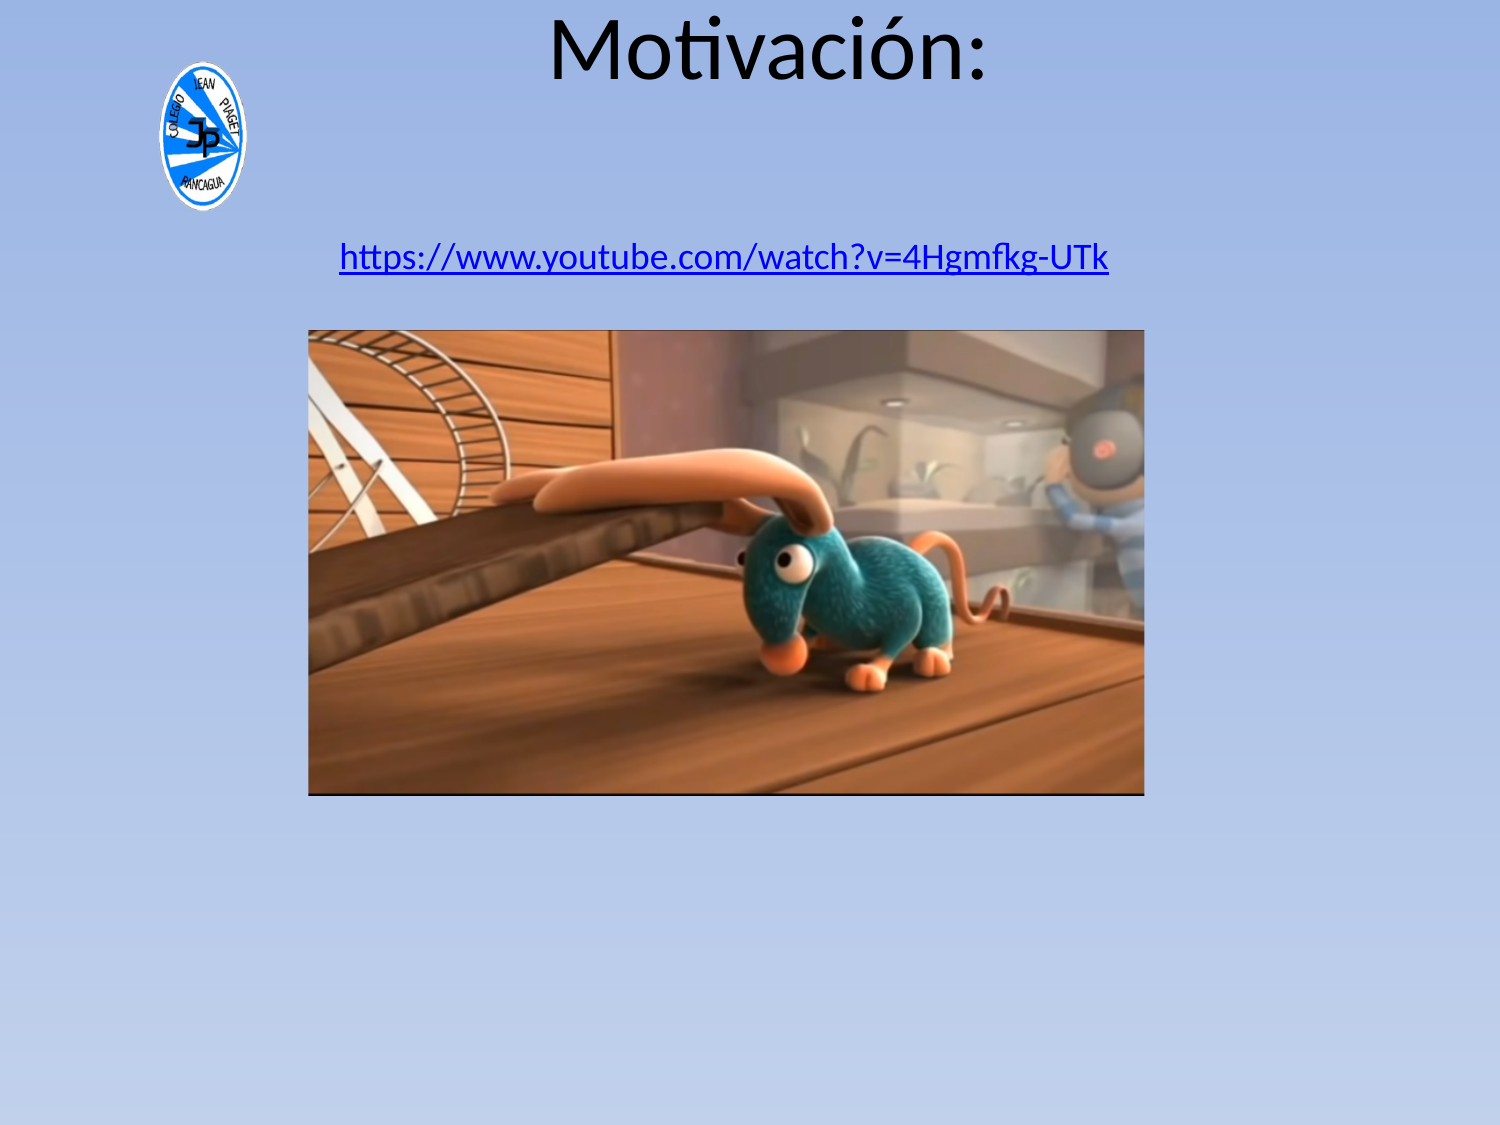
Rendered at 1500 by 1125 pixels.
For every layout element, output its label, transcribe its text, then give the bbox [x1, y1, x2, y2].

text_box https://www.youtube.com/watch?v=4Hgmfkg-UTk [324, 224, 1128, 329]
picture [138, 59, 272, 214]
picture [308, 330, 1145, 796]
title Motivación: [262, 0, 1276, 137]
